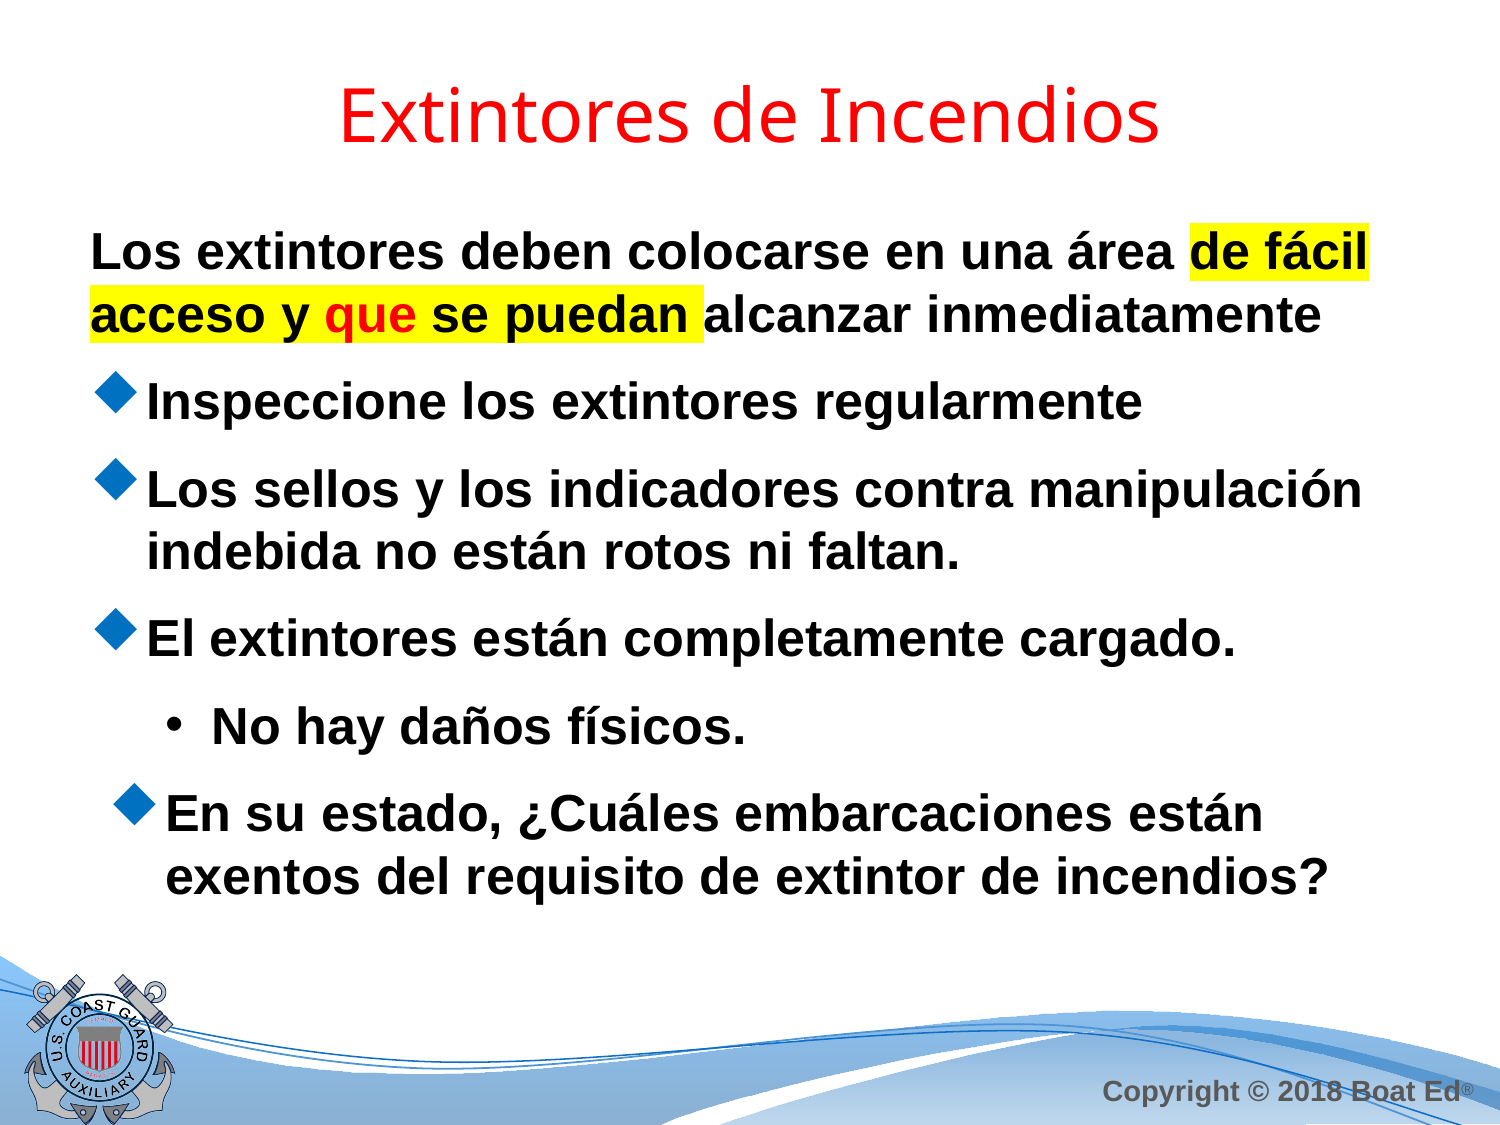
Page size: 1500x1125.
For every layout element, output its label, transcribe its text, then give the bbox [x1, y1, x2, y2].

picture [24, 973, 176, 1125]
list Los extintores deben colocarse en una área de fácil acceso y que se puedan alcanzar inmediatamente Inspeccione los extintores regularmente Los sellos y los indicadores contra manipulación indebida no están rotos ni faltan. El extintores están completamente cargado. No hay daños físicos. En su estado, ¿Cuáles embarcaciones están exentos del requisito de extintor de incendios? [74, 209, 1451, 1036]
title Extintores de Incendios [0, 0, 1500, 226]
